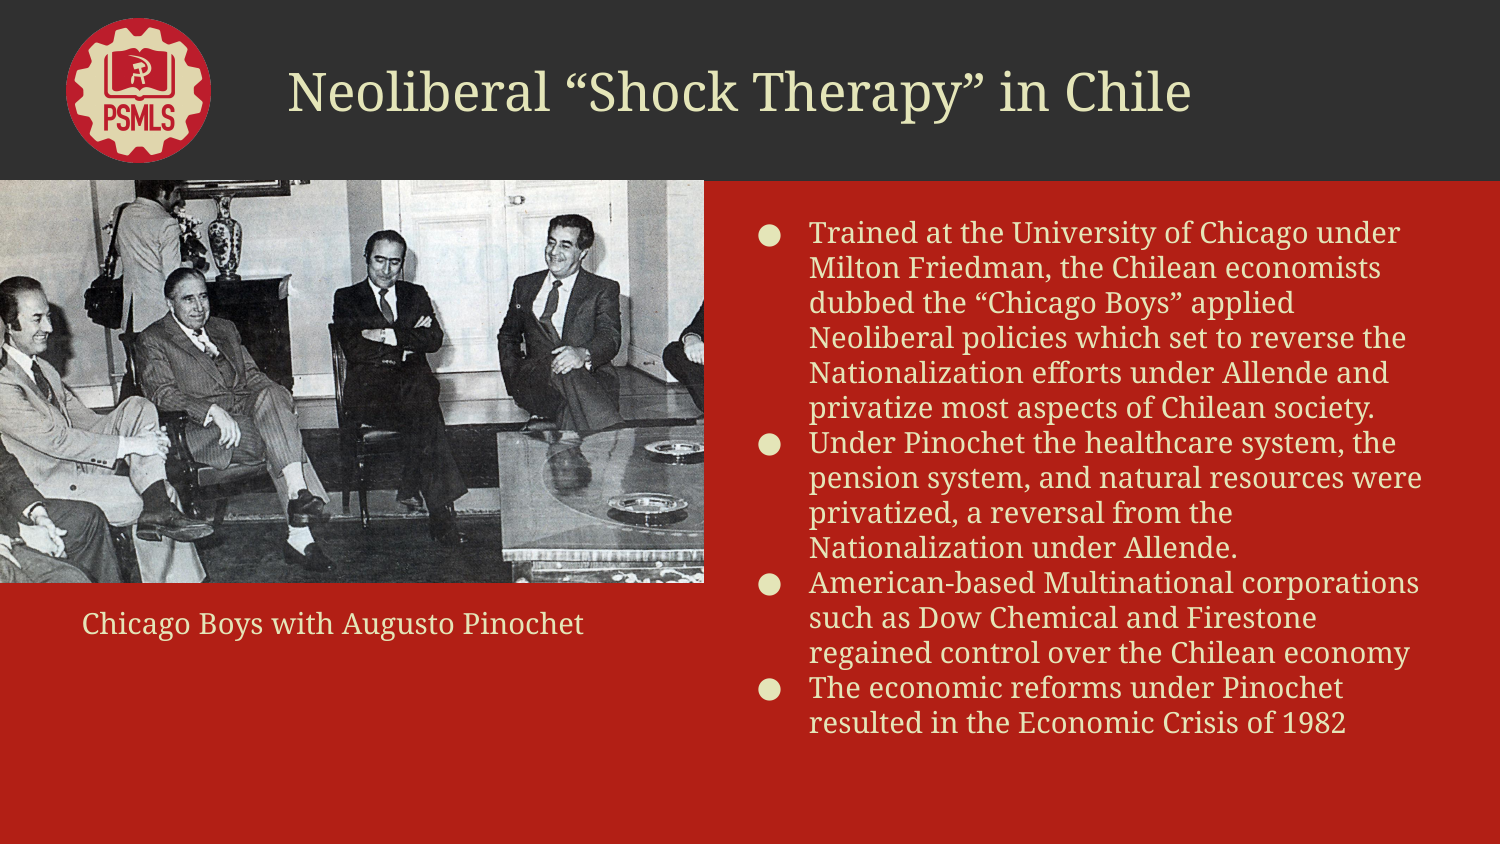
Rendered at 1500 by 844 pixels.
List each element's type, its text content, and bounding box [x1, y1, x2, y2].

text_box Chicago Boys with Augusto Pinochet [66, 590, 745, 760]
title Neoliberal “Shock Therapy” in Chile [272, 43, 1462, 138]
text_box [0, 0, 1500, 181]
picture [66, 18, 211, 163]
picture [0, 180, 704, 583]
text_box [704, 180, 1403, 247]
text_box Trained at the University of Chicago under Milton Friedman, the Chilean economists dubbed the “Chicago Boys” applied Neoliberal policies which set to reverse the Nationalization efforts under Allende and privatize most aspects of Chilean society. Under Pinochet the healthcare system, the pension system, and natural resources were privatized, a reversal from the Nationalization under Allende. American-based Multinational corporations such as Dow Chemical and Firestone regained control over the Chilean economy The economic reforms under Pinochet resulted in the Economic Crisis of 1982 [718, 199, 1451, 596]
